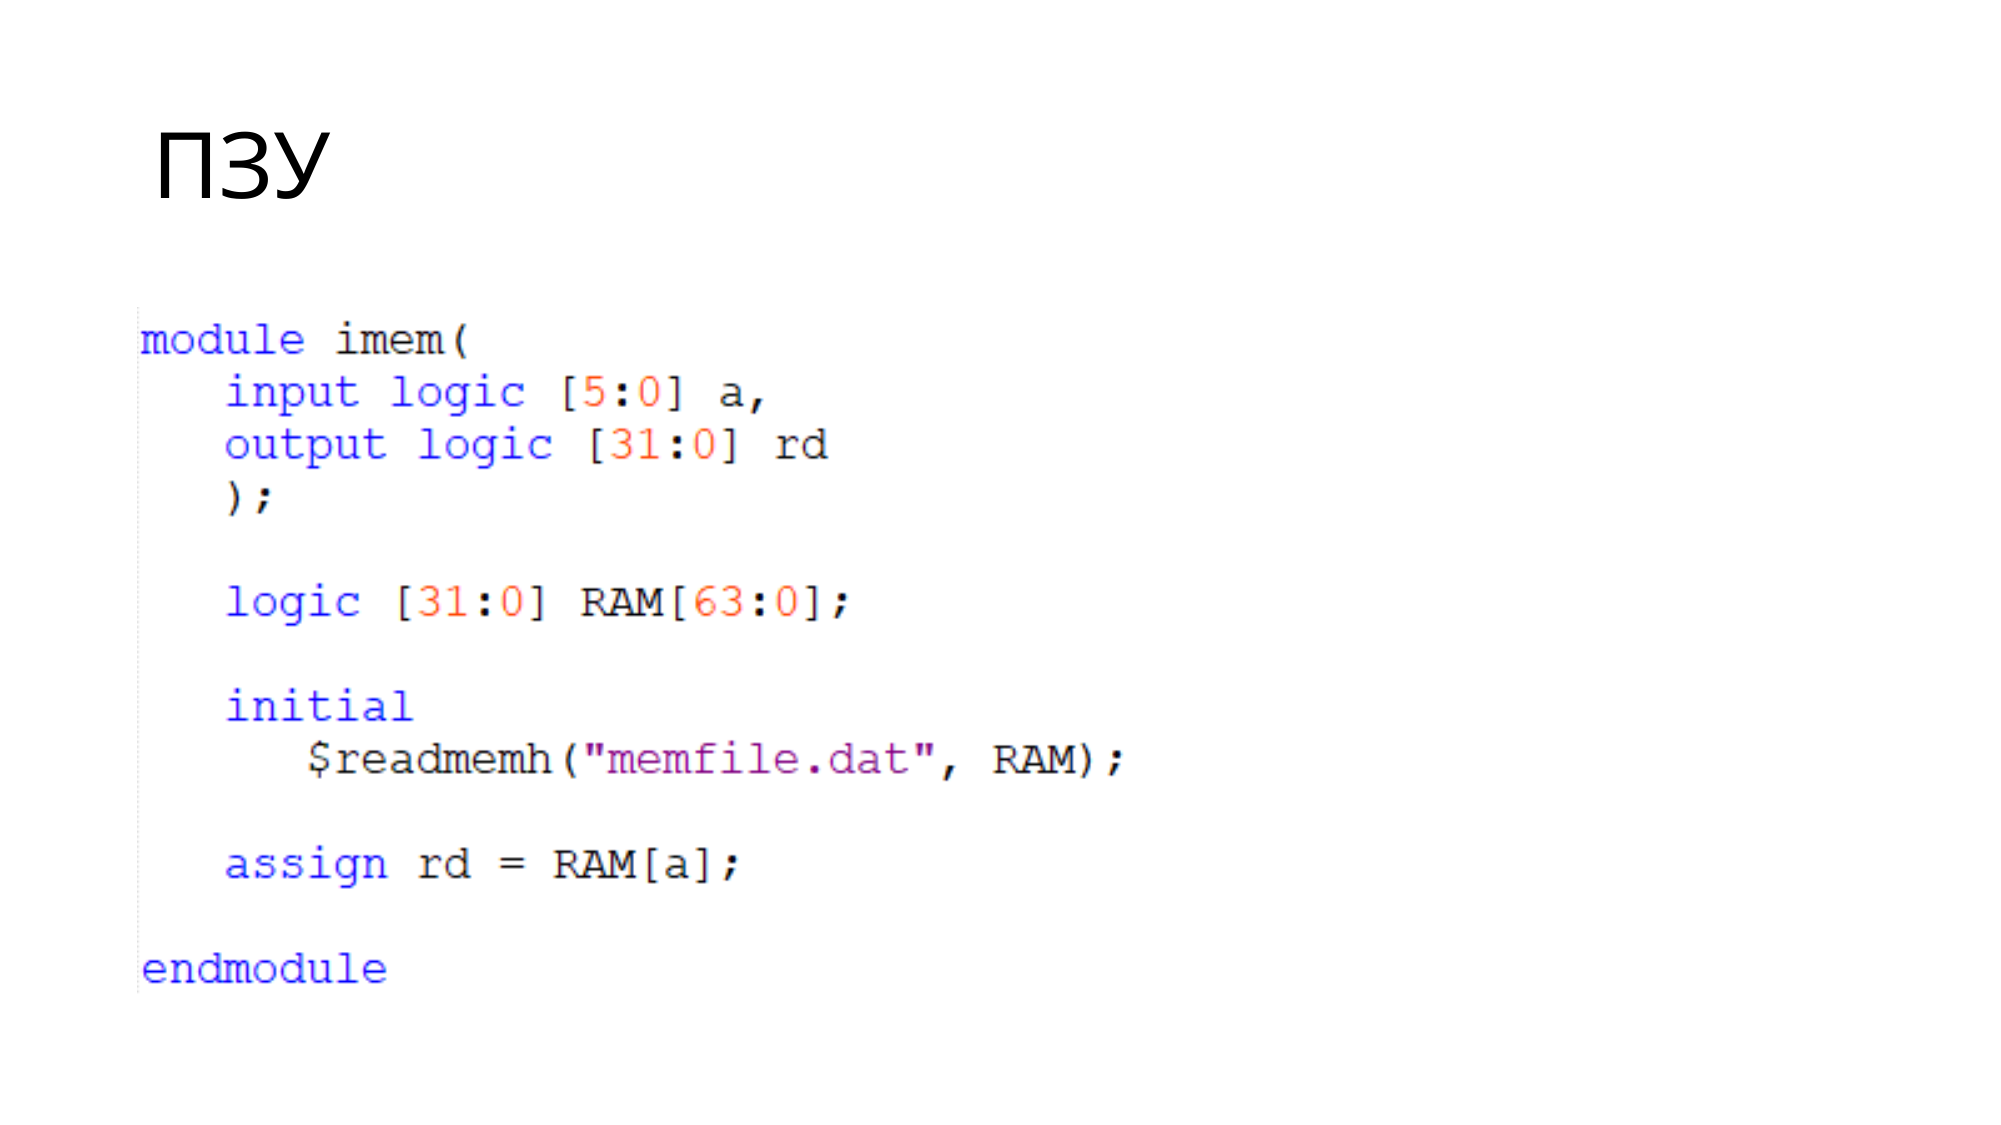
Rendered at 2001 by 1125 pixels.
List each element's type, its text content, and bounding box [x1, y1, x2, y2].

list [137, 307, 1141, 996]
title ПЗУ [137, 59, 1863, 278]
